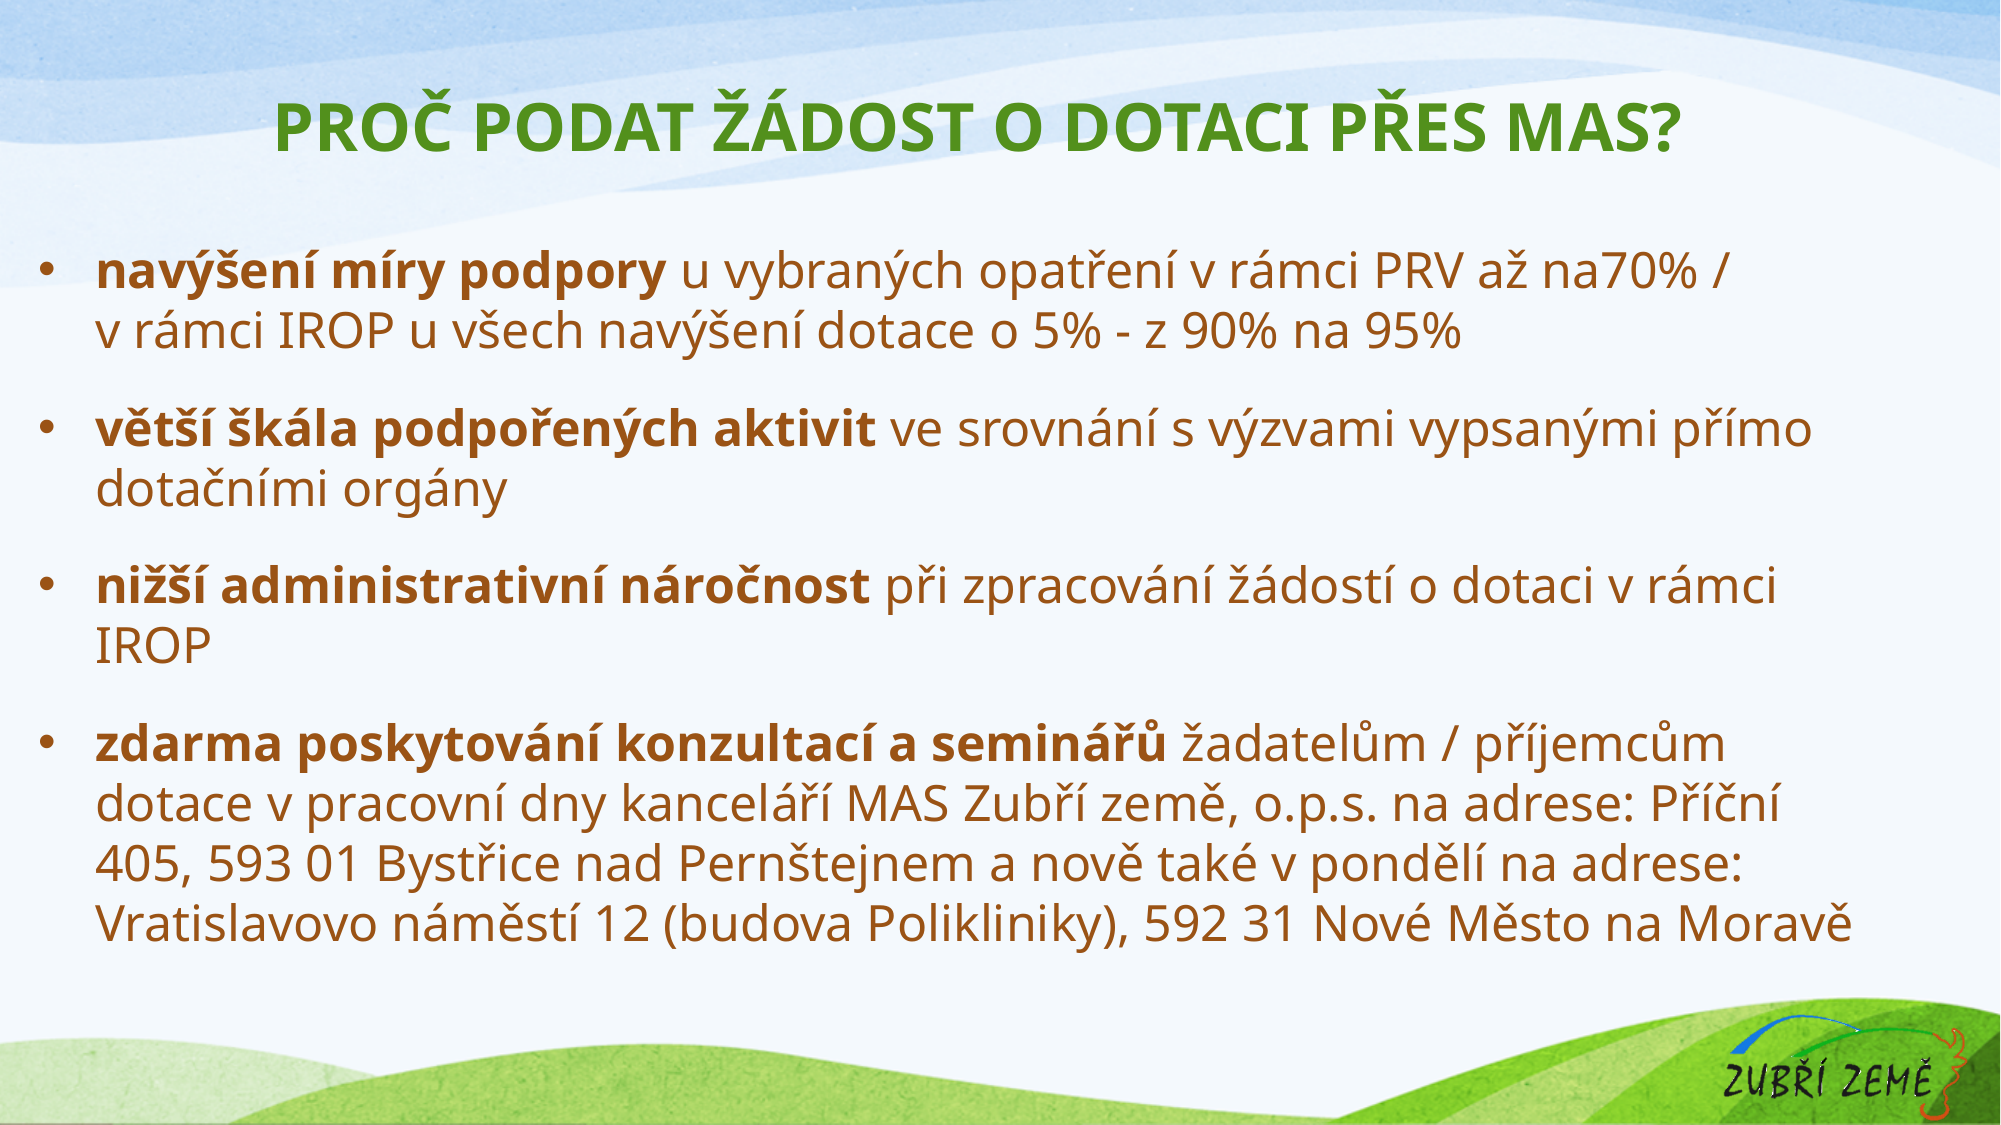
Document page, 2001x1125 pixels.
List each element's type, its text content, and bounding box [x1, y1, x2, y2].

list navýšení míry podpory u vybraných opatření v rámci PRV až na70% / v rámci IROP u všech navýšení dotace o 5% - z 90% na 95% větší škála podpořených aktivit ve srovnání s výzvami vypsanými přímo dotačními orgány nižší administrativní náročnost při zpracování žádostí o dotaci v rámci IROP zdarma poskytování konzultací a seminářů žadatelům / příjemcům dotace v pracovní dny kanceláří MAS Zubří země, o.p.s. na adrese: Příční 405, 593 01 Bystřice nad Pernštejnem a nově také v pondělí na adrese: Vratislavovo náměstí 12 (budova Polikliniky), 592 31 Nové Město na Moravě [23, 231, 1909, 1096]
picture [0, 0, 2001, 1125]
text_box PROČ PODAT ŽÁDOST O DOTACI PŘES MAS? [35, 55, 1921, 173]
